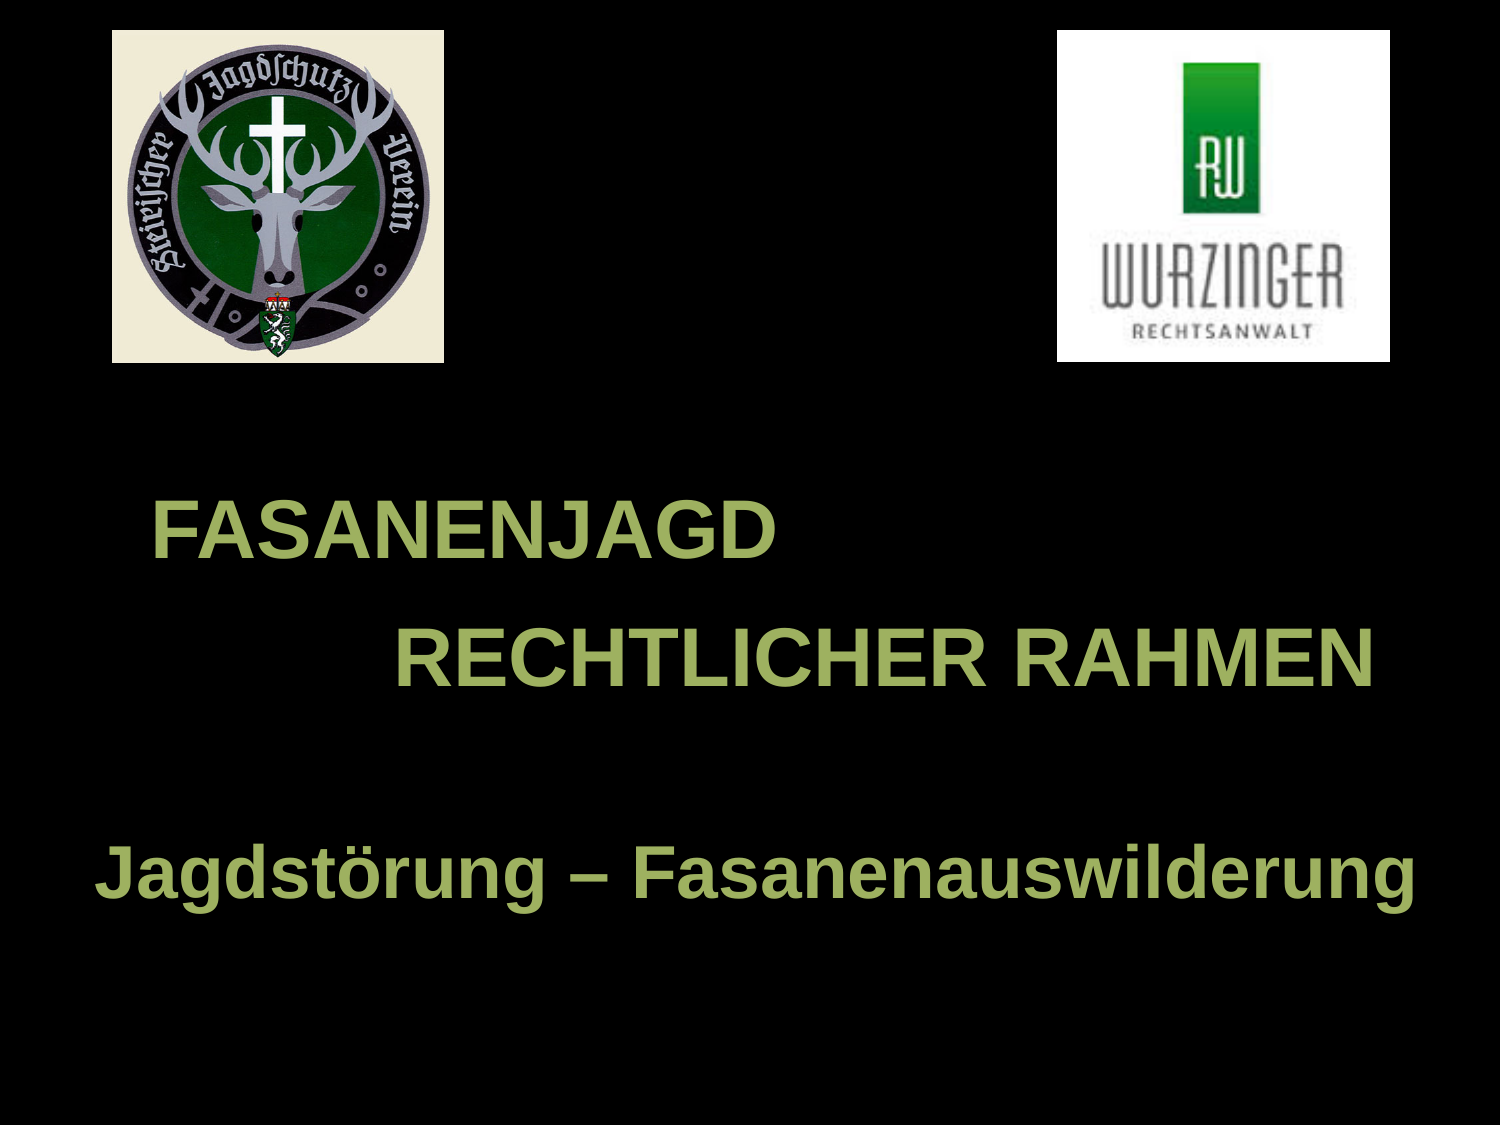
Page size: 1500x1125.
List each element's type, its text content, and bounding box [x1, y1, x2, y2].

subtitle Jagdstörung – Fasanenauswilderung [78, 775, 1439, 1012]
picture [111, 30, 445, 363]
title FASANENjagd rechtlicher Rahmen [135, 468, 1411, 792]
picture [1056, 30, 1391, 363]
